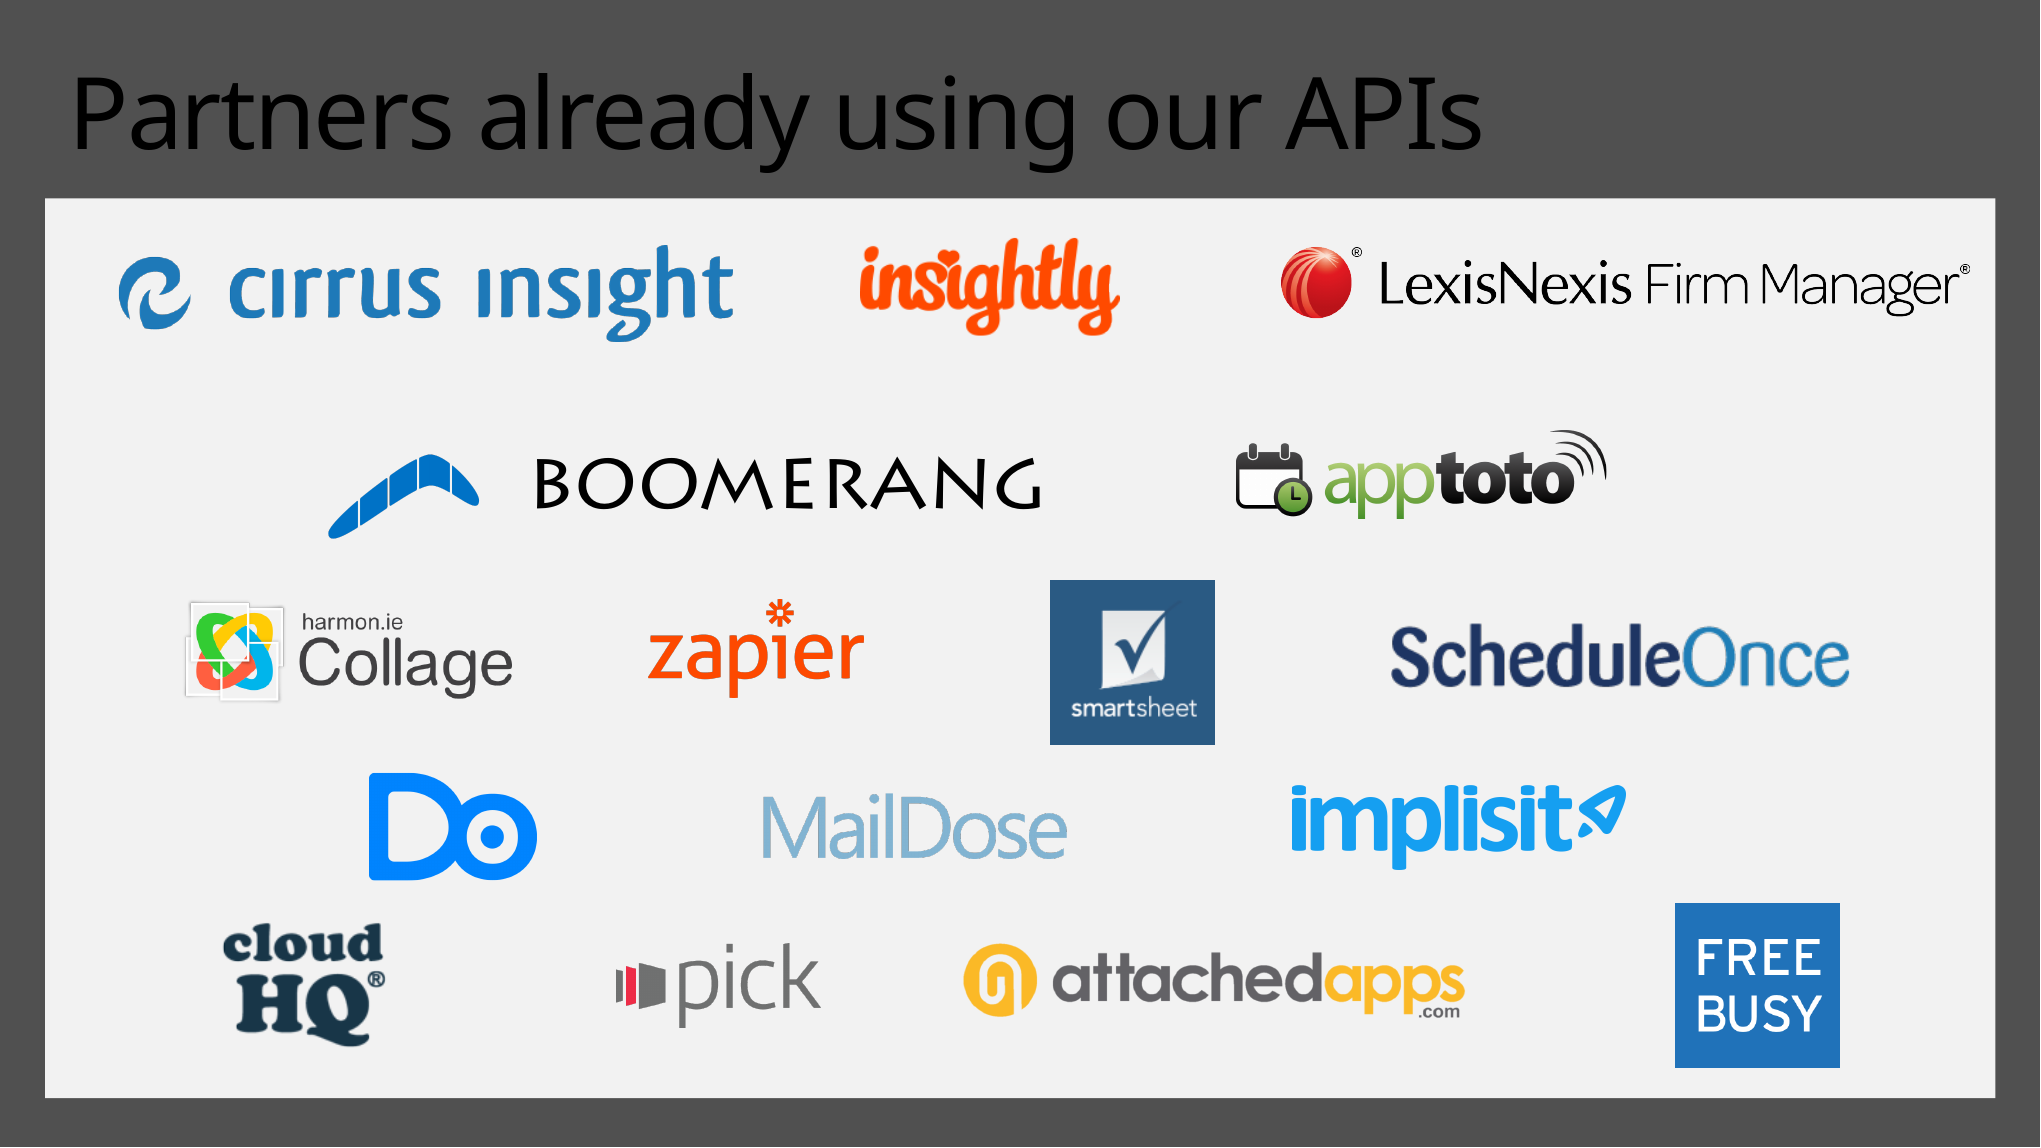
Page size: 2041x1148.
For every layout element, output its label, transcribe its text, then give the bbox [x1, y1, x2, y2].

title Partners already using our APIs [45, 48, 1996, 199]
picture [328, 454, 1041, 540]
picture [180, 599, 512, 705]
text_box [44, 198, 1996, 1099]
picture [116, 245, 733, 342]
picture [860, 160, 1121, 421]
picture [648, 599, 864, 699]
picture [214, 737, 541, 1076]
picture [1050, 245, 1971, 758]
picture [731, 771, 1626, 1124]
picture [615, 943, 821, 1029]
picture [1675, 903, 1840, 1069]
